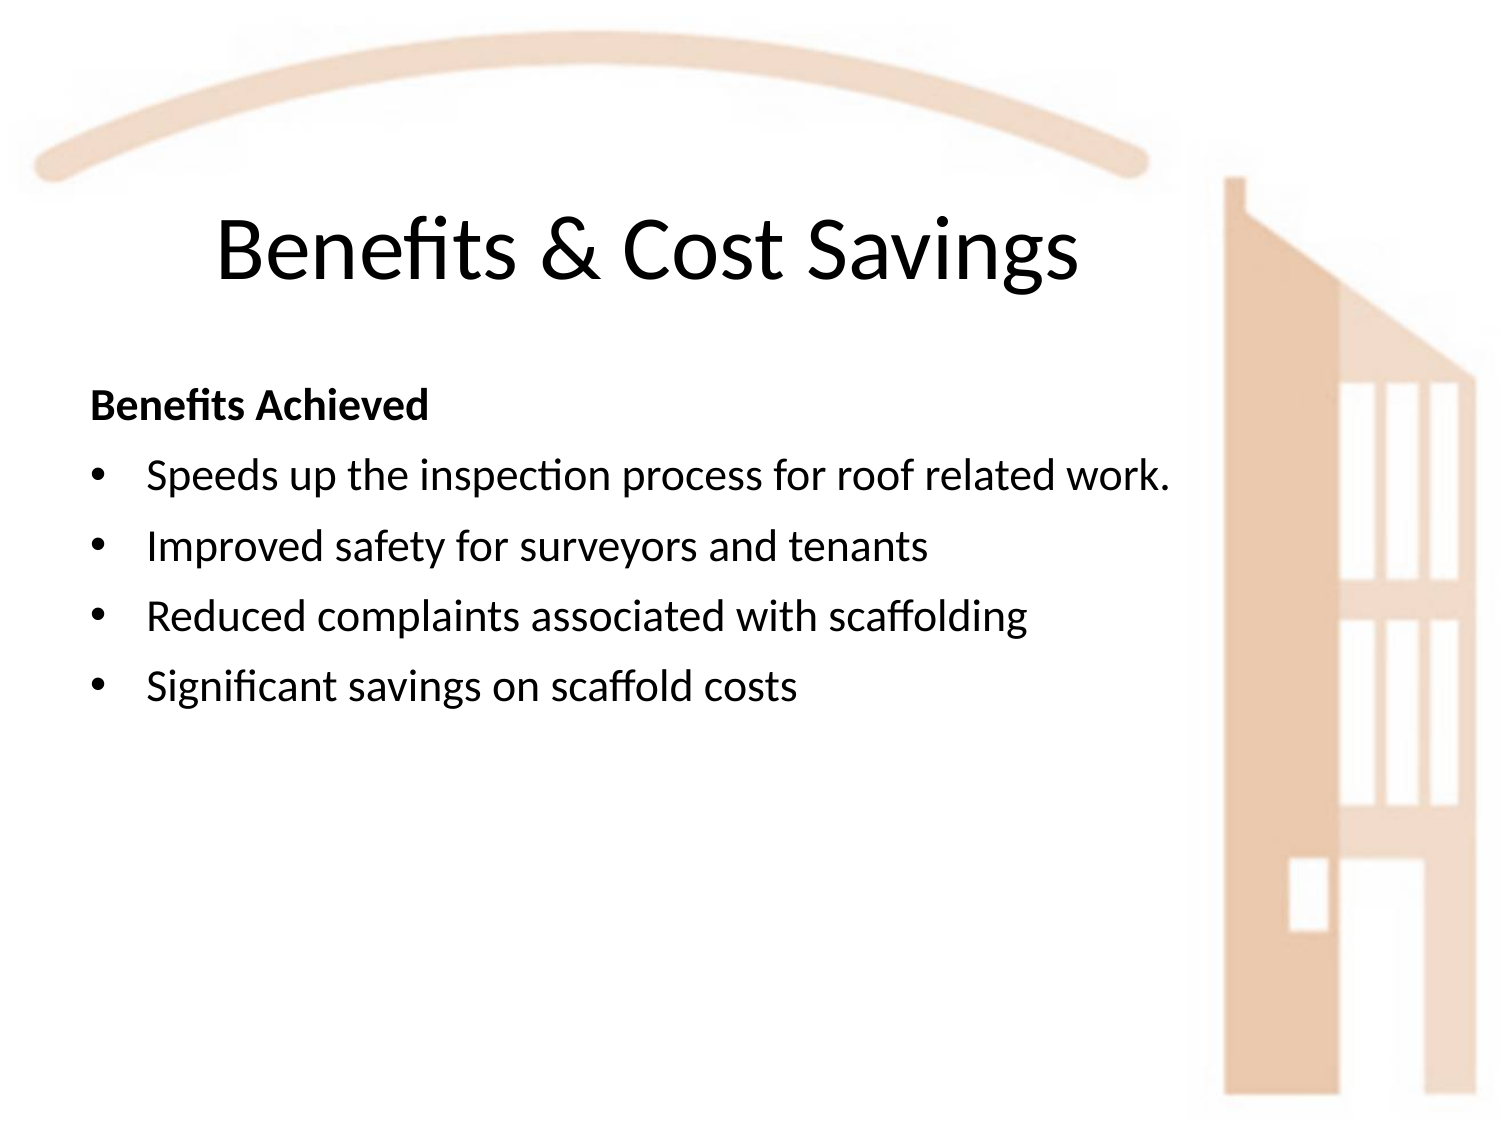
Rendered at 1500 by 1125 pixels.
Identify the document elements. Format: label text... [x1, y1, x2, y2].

list Benefits Achieved Speeds up the inspection process for roof related work. Improved safety for surveyors and tenants Reduced complaints associated with scaffolding Significant savings on scaffold costs [75, 373, 1223, 1005]
picture [0, 0, 1500, 1125]
title Benefits & Cost Savings [75, 149, 1223, 337]
